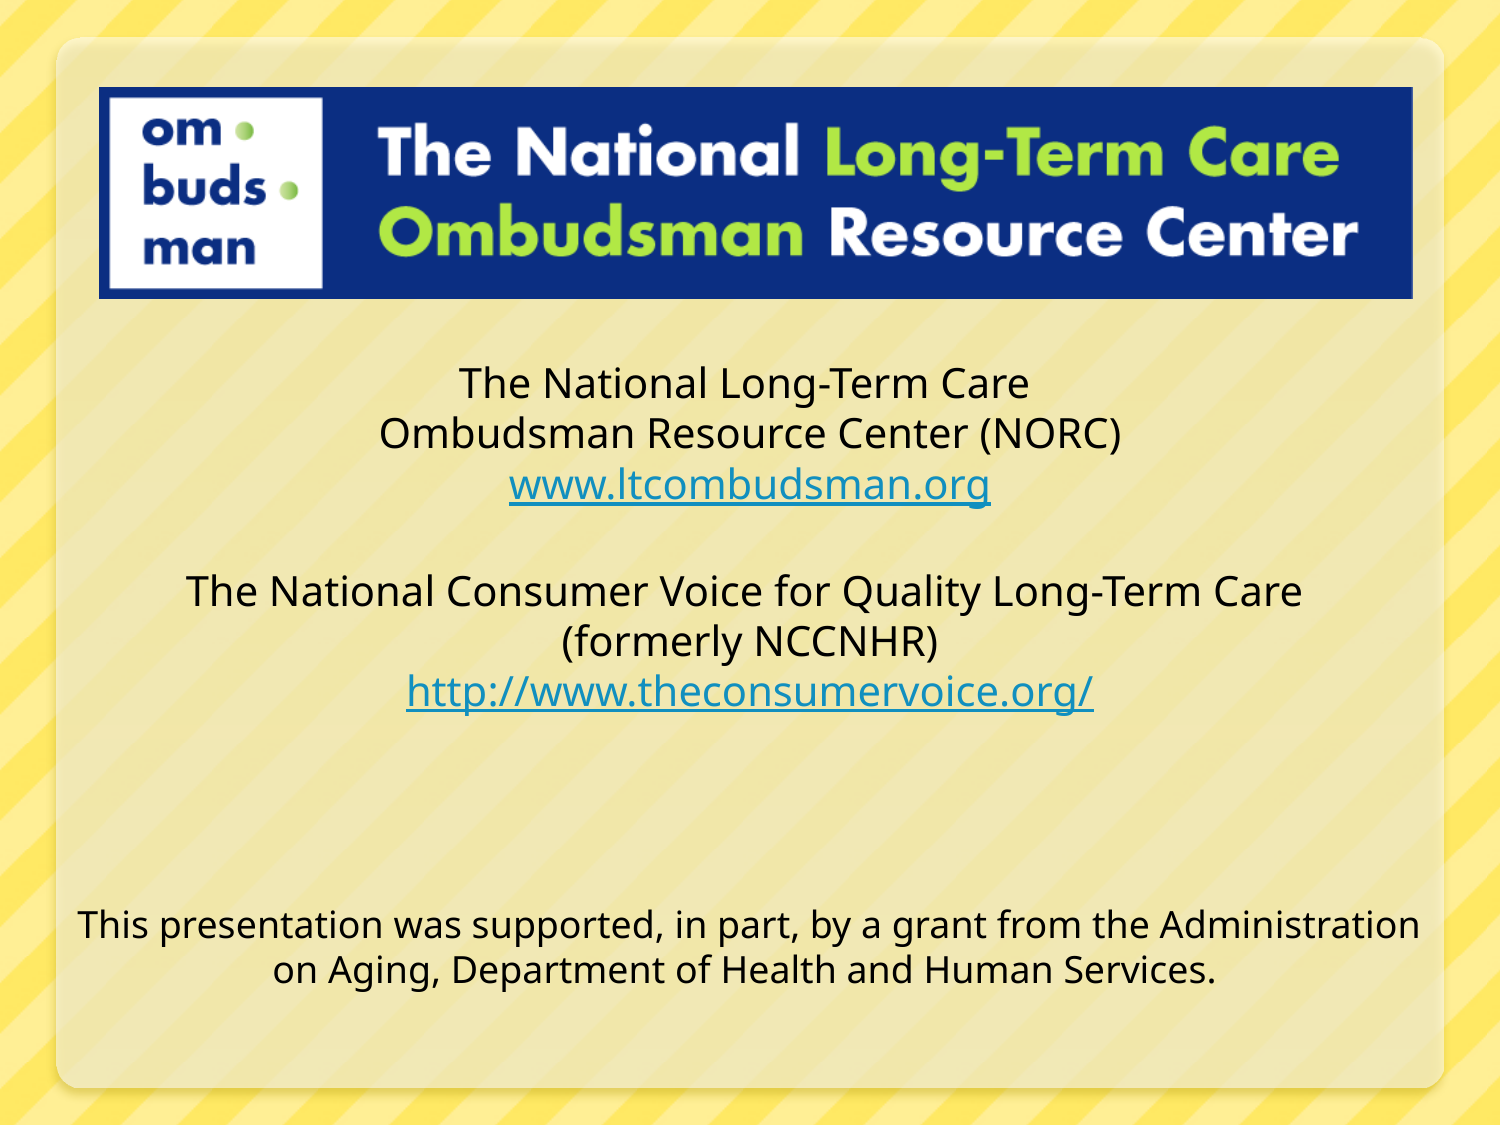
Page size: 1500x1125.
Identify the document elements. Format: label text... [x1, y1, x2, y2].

text_box The National Long-Term Care Ombudsman Resource Center (NORC) www.ltcombudsman.org The National Consumer Voice for Quality Long-Term Care (formerly NCCNHR) http://www.theconsumervoice.org/ This presentation was supported, in part, by a grant from the Administration on Aging, Department of Health and Human Services. [62, 299, 1438, 1125]
picture [99, 87, 1413, 300]
